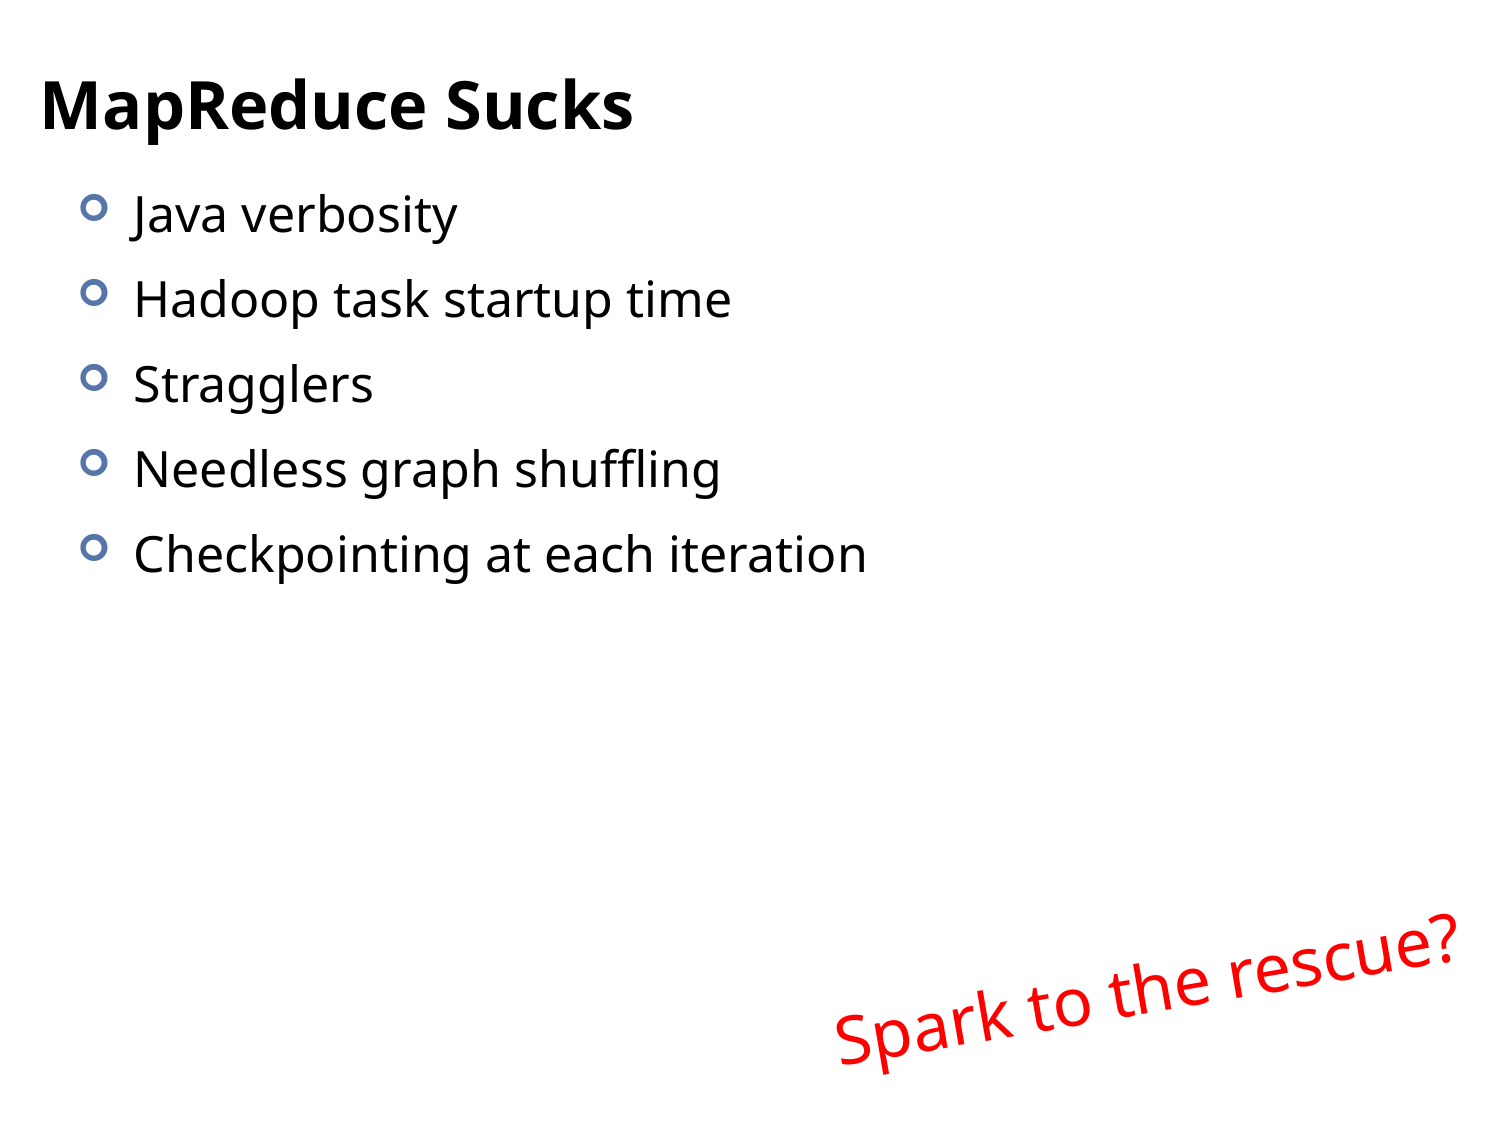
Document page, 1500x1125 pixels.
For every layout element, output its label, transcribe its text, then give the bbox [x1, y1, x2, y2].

title MapReduce Sucks [24, 18, 1451, 188]
text_box Spark to the rescue? [812, 883, 1483, 1090]
list Java verbosity Hadoop task startup time Stragglers Needless graph shuffling Checkpointing at each iteration [62, 174, 1451, 1013]
